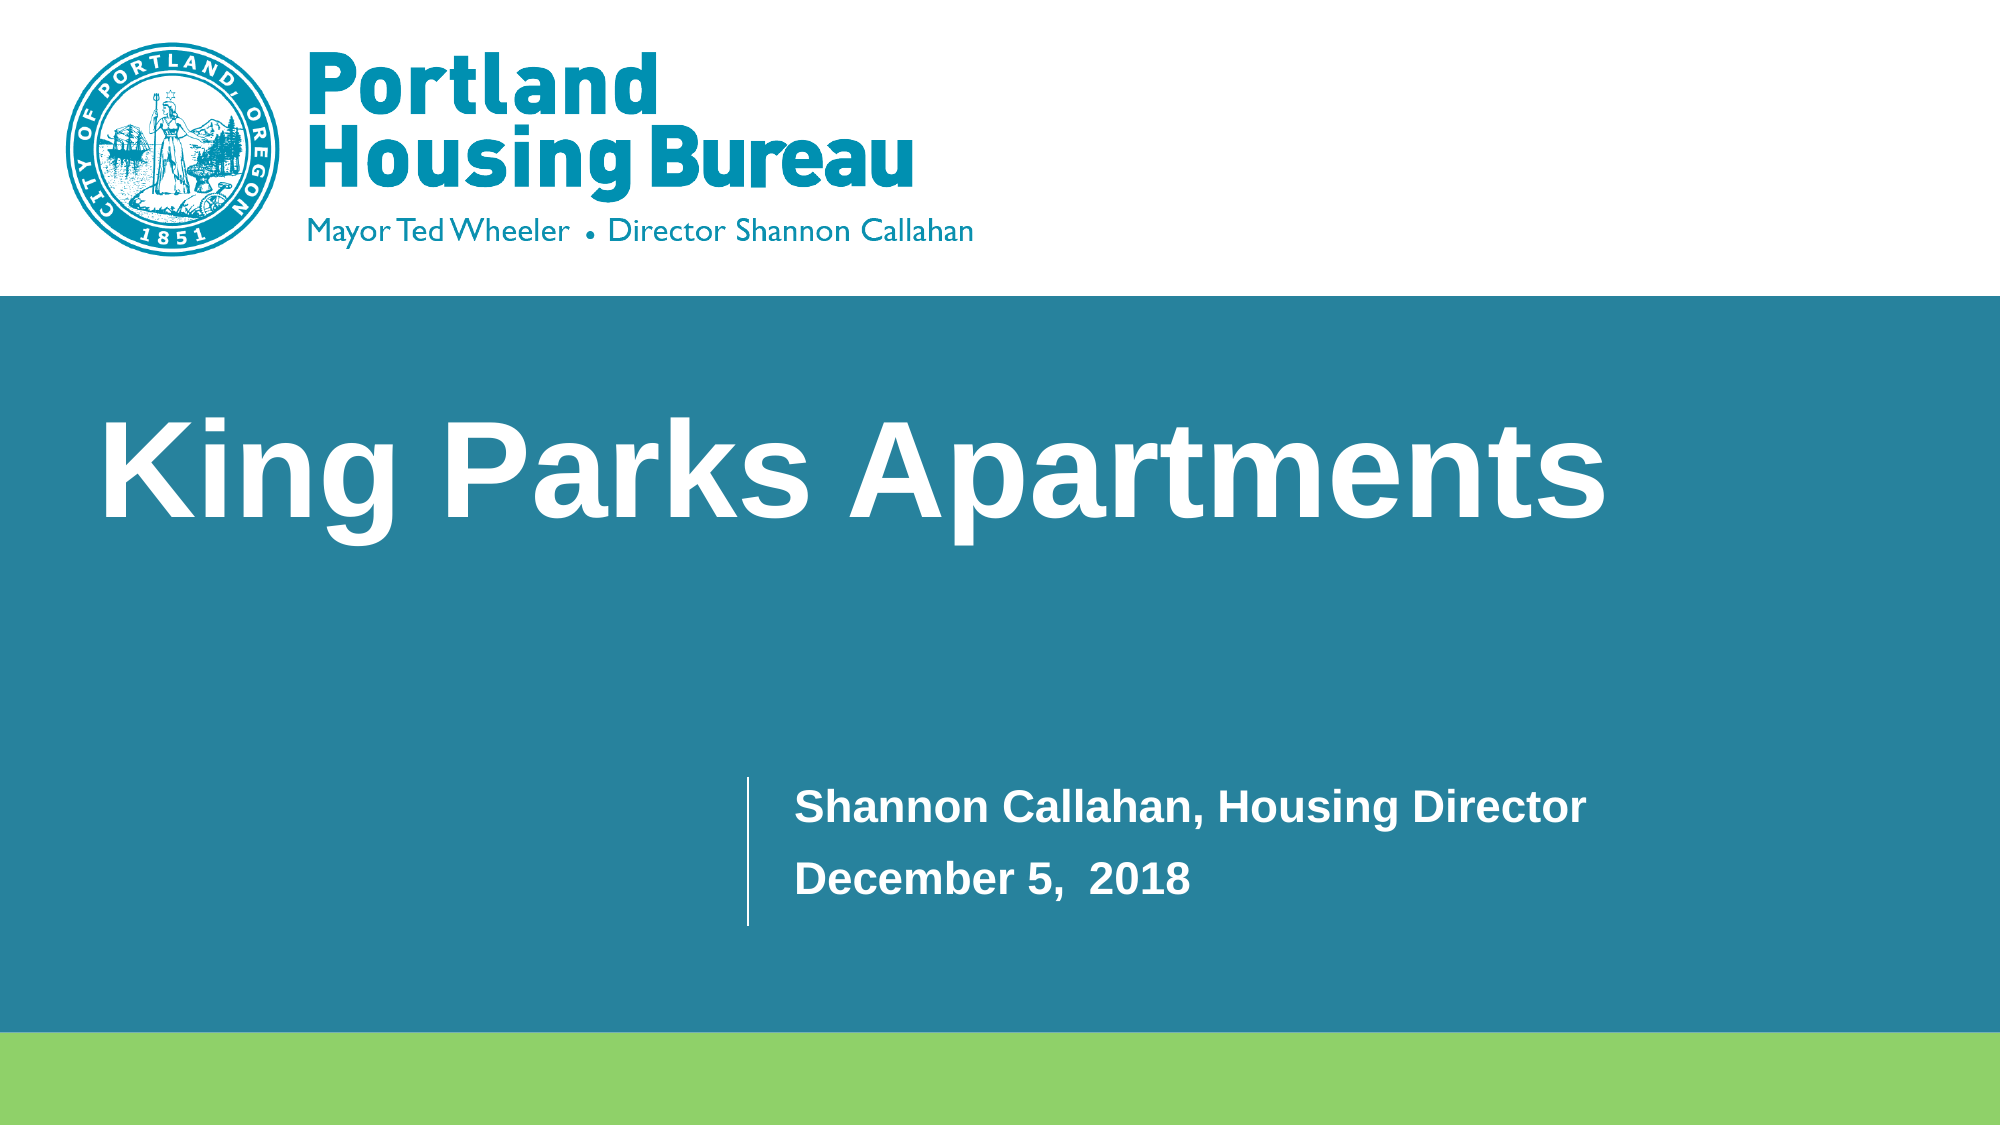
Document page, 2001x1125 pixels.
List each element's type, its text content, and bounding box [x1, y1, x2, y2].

text_box [0, 296, 2000, 1032]
text_box Shannon Callahan, Housing Director December 5, 2018 [792, 759, 1843, 904]
title King Parks Apartments [95, 390, 1713, 598]
text_box [0, 1032, 2000, 1125]
picture [62, 39, 976, 260]
